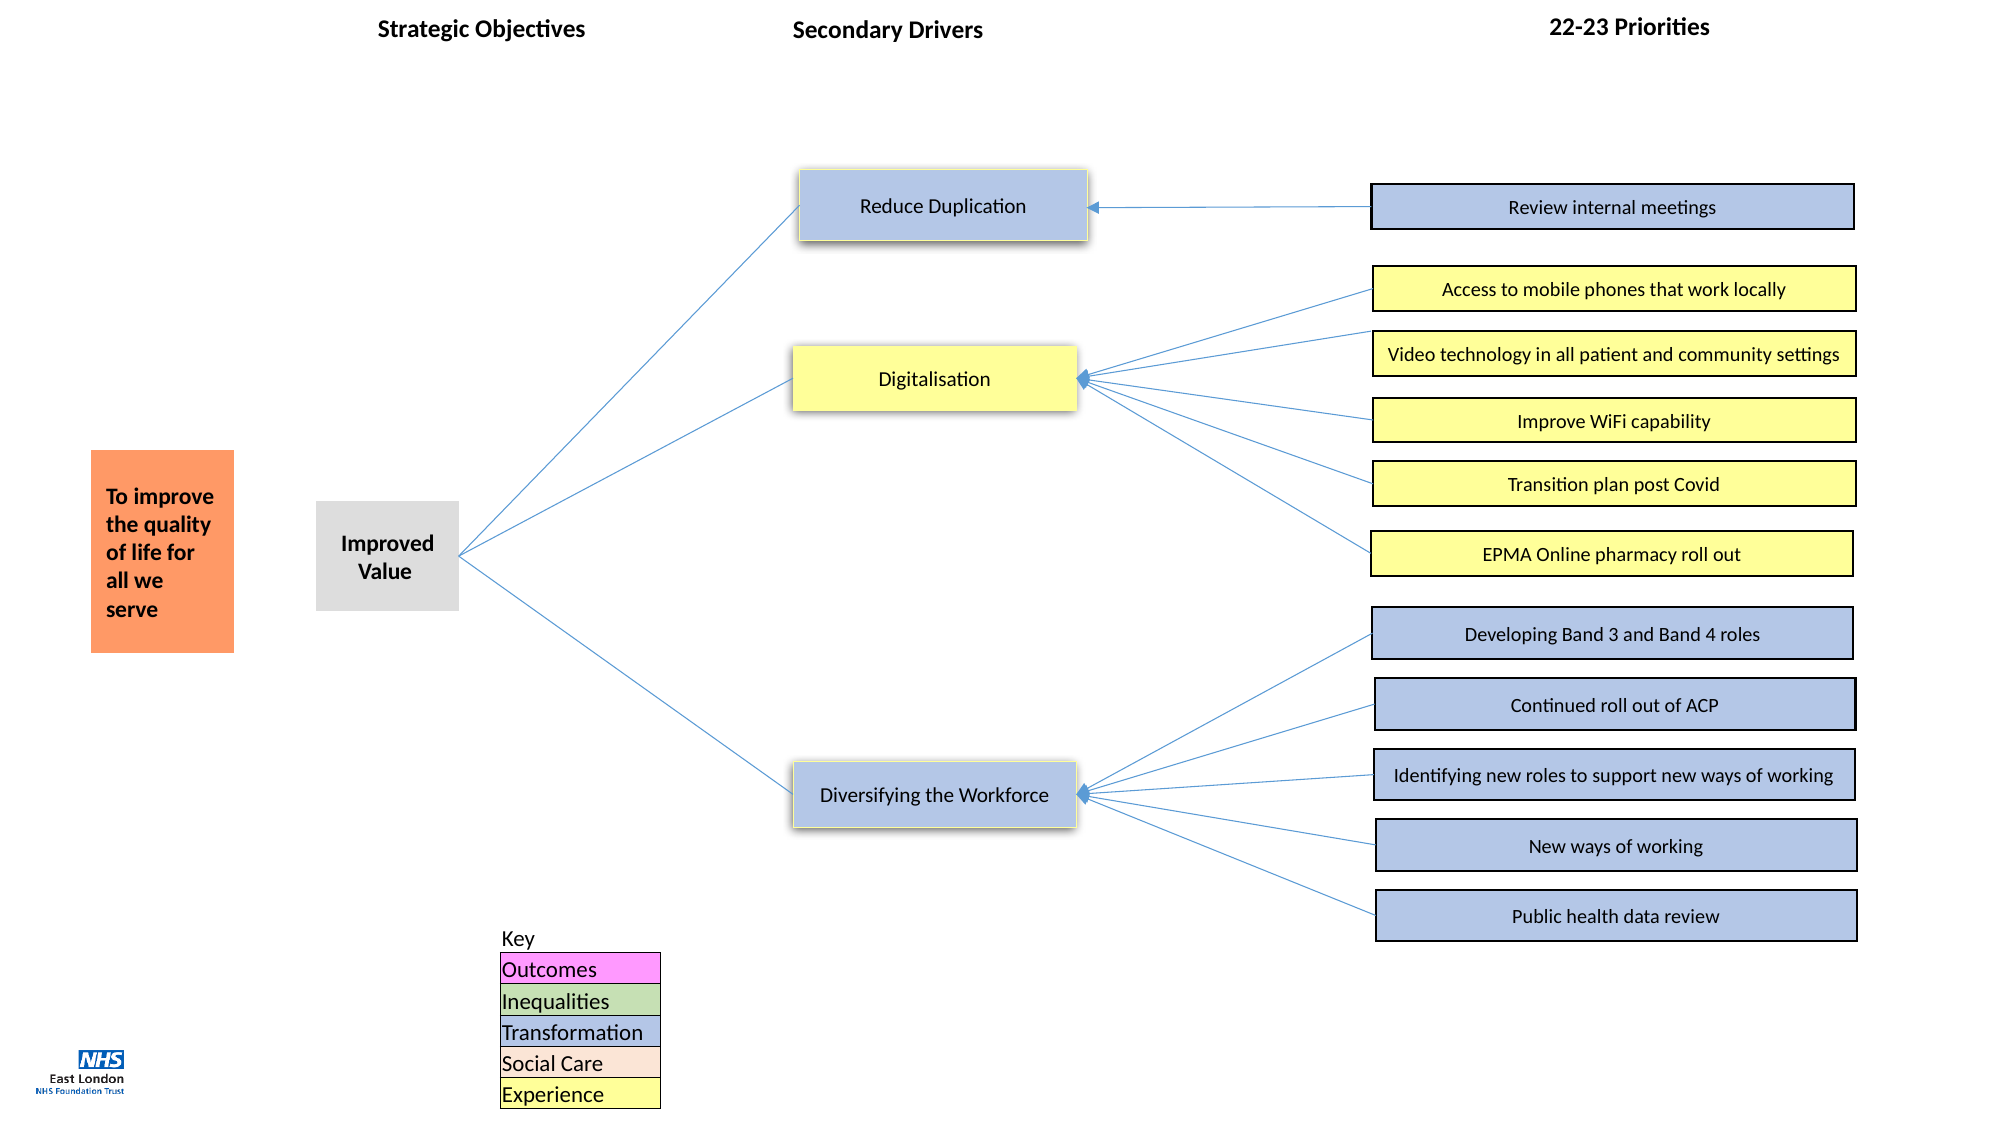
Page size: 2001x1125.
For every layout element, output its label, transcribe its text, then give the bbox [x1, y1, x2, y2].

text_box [1076, 794, 1376, 916]
table_cell Transformation [501, 1016, 660, 1046]
text_box Diversifying the Workforce [793, 761, 1076, 828]
text_box Transition plan post Covid [1372, 460, 1857, 507]
text_box Strategic Objectives [351, 3, 612, 52]
text_box Public health data review [1375, 889, 1858, 942]
text_box Secondary Drivers [762, 0, 1015, 61]
text_box Developing Band 3 and Band 4 roles [1371, 606, 1854, 660]
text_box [458, 205, 800, 557]
table_cell Inequalities [501, 984, 660, 1015]
text_box Improved Value [316, 501, 458, 611]
table_cell Social Care [501, 1047, 660, 1077]
text_box EPMA Online pharmacy roll out [1370, 530, 1854, 577]
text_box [458, 378, 793, 557]
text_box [1076, 633, 1373, 703]
text_box Digitalisation [800, 346, 1076, 411]
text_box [1076, 288, 1374, 379]
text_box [1076, 774, 1374, 794]
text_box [1076, 421, 1371, 554]
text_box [1076, 379, 1374, 421]
table_cell Experience [501, 1078, 660, 1108]
text_box Continued roll out of ACP [1374, 677, 1857, 731]
text_box New ways of working [1376, 818, 1858, 872]
text_box Reduce Duplication [799, 169, 1088, 241]
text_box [458, 557, 793, 795]
table_cell Outcomes [501, 953, 660, 983]
picture [36, 1050, 124, 1094]
text_box Identifying new roles to support new ways of working [1375, 748, 1856, 801]
text_box Video technology in all patient and community settings [1374, 330, 1857, 377]
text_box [1076, 703, 1375, 794]
text_box To improve the quality of life for all we serve [91, 450, 234, 653]
text_box Access to mobile phones that work locally [1372, 265, 1857, 312]
text_box Review internal meetings [1370, 183, 1855, 230]
table_header Key [500, 921, 661, 952]
text_box Improve WiFi capability [1374, 397, 1857, 443]
text_box 22-23 Priorities [1518, 0, 1742, 49]
